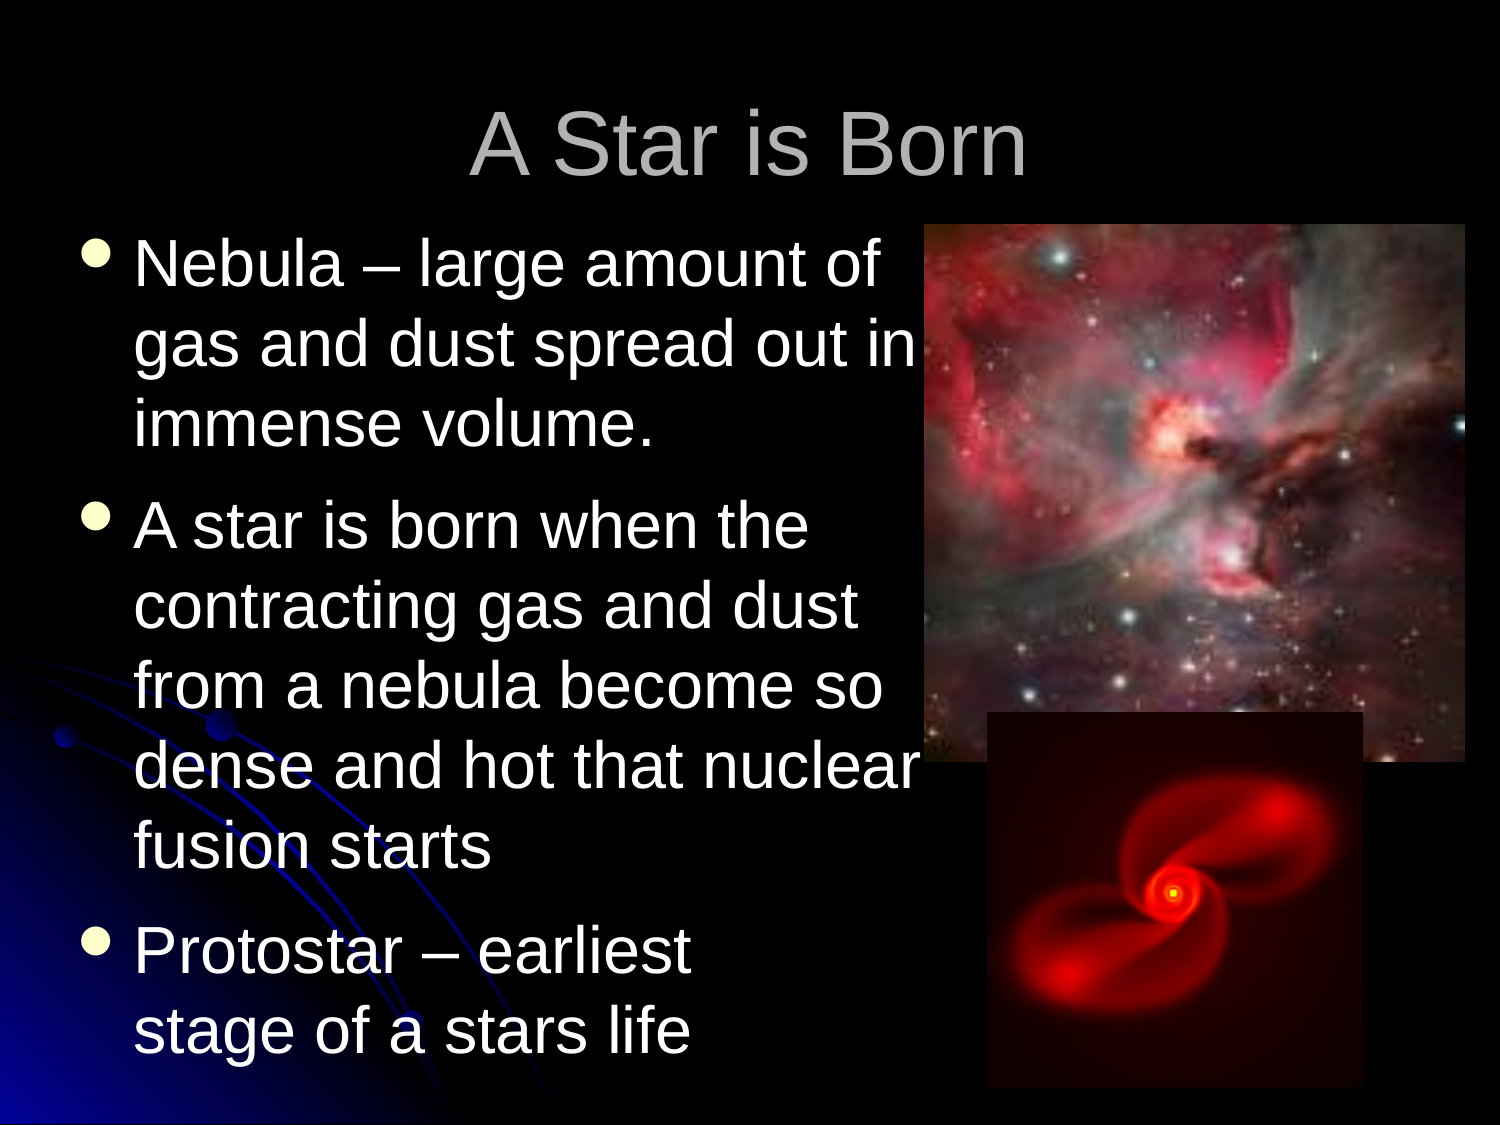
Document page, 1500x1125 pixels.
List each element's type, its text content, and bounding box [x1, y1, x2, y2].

text_box A star is born when the contracting gas and dust from a nebula become so dense and hot that nuclear fusion starts [62, 474, 919, 663]
picture [924, 224, 1466, 1088]
title A Star is Born [74, 45, 1426, 223]
text_box Protostar – earliest stage of a stars life [62, 900, 888, 1088]
list Nebula – large amount of gas and dust spread out in immense volume. [62, 212, 1001, 474]
